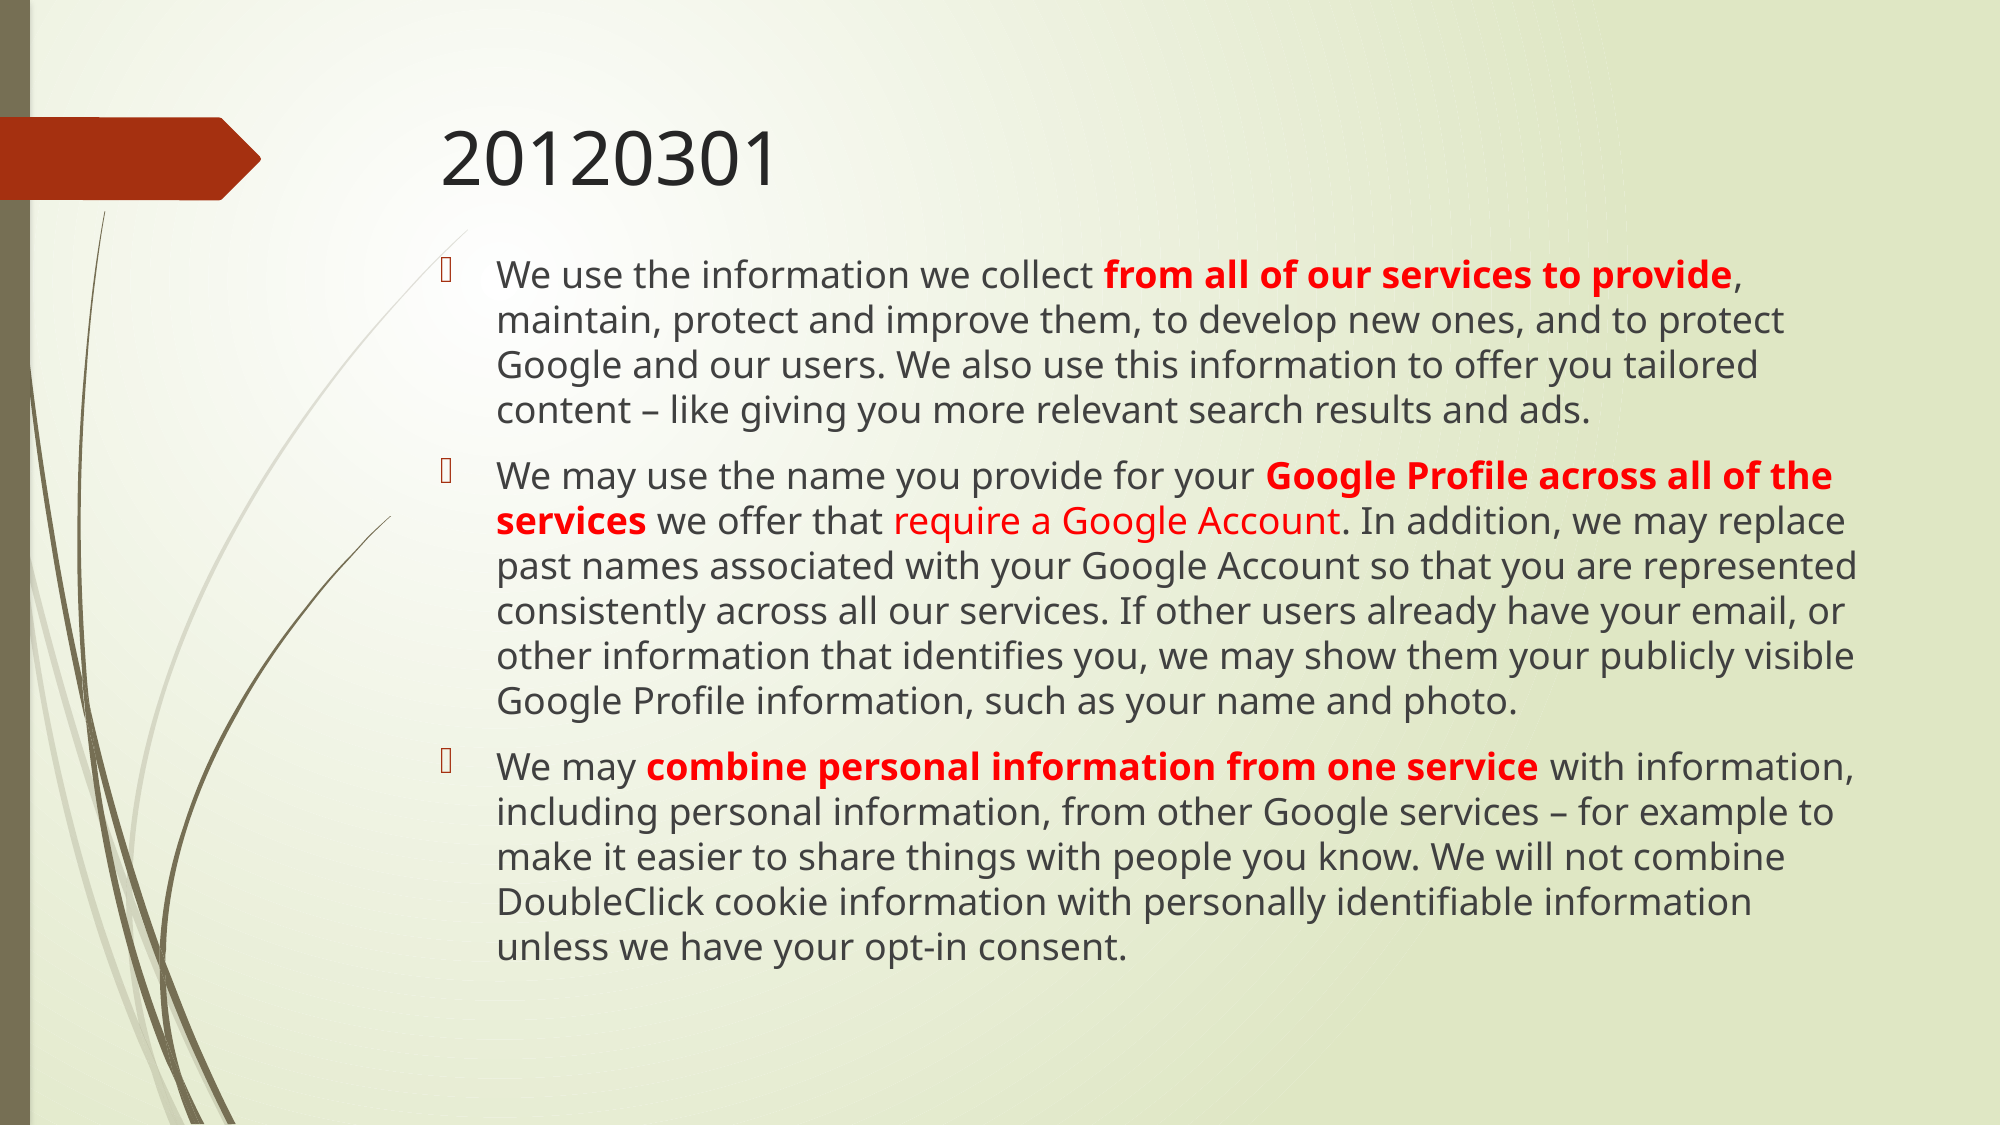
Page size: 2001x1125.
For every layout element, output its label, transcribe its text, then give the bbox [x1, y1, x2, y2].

title 20120301 [425, 102, 1888, 214]
list We use the information we collect from all of our services to provide, maintain, protect and improve them, to develop new ones, and to protect Google and our users. We also use this information to offer you tailored content – like giving you more relevant search results and ads. We may use the name you provide for your Google Profile across all of the services we offer that require a Google Account. In addition, we may replace past names associated with your Google Account so that you are represented consistently across all our services. If other users already have your email, or other information that identifies you, we may show them your publicly visible Google Profile information, such as your name and photo. We may combine personal information from one service with information, including personal information, from other Google services – for example to make it easier to share things with people you know. We will not combine DoubleClick cookie information with personally identifiable information unless we have your opt-in consent. [424, 243, 1888, 1037]
